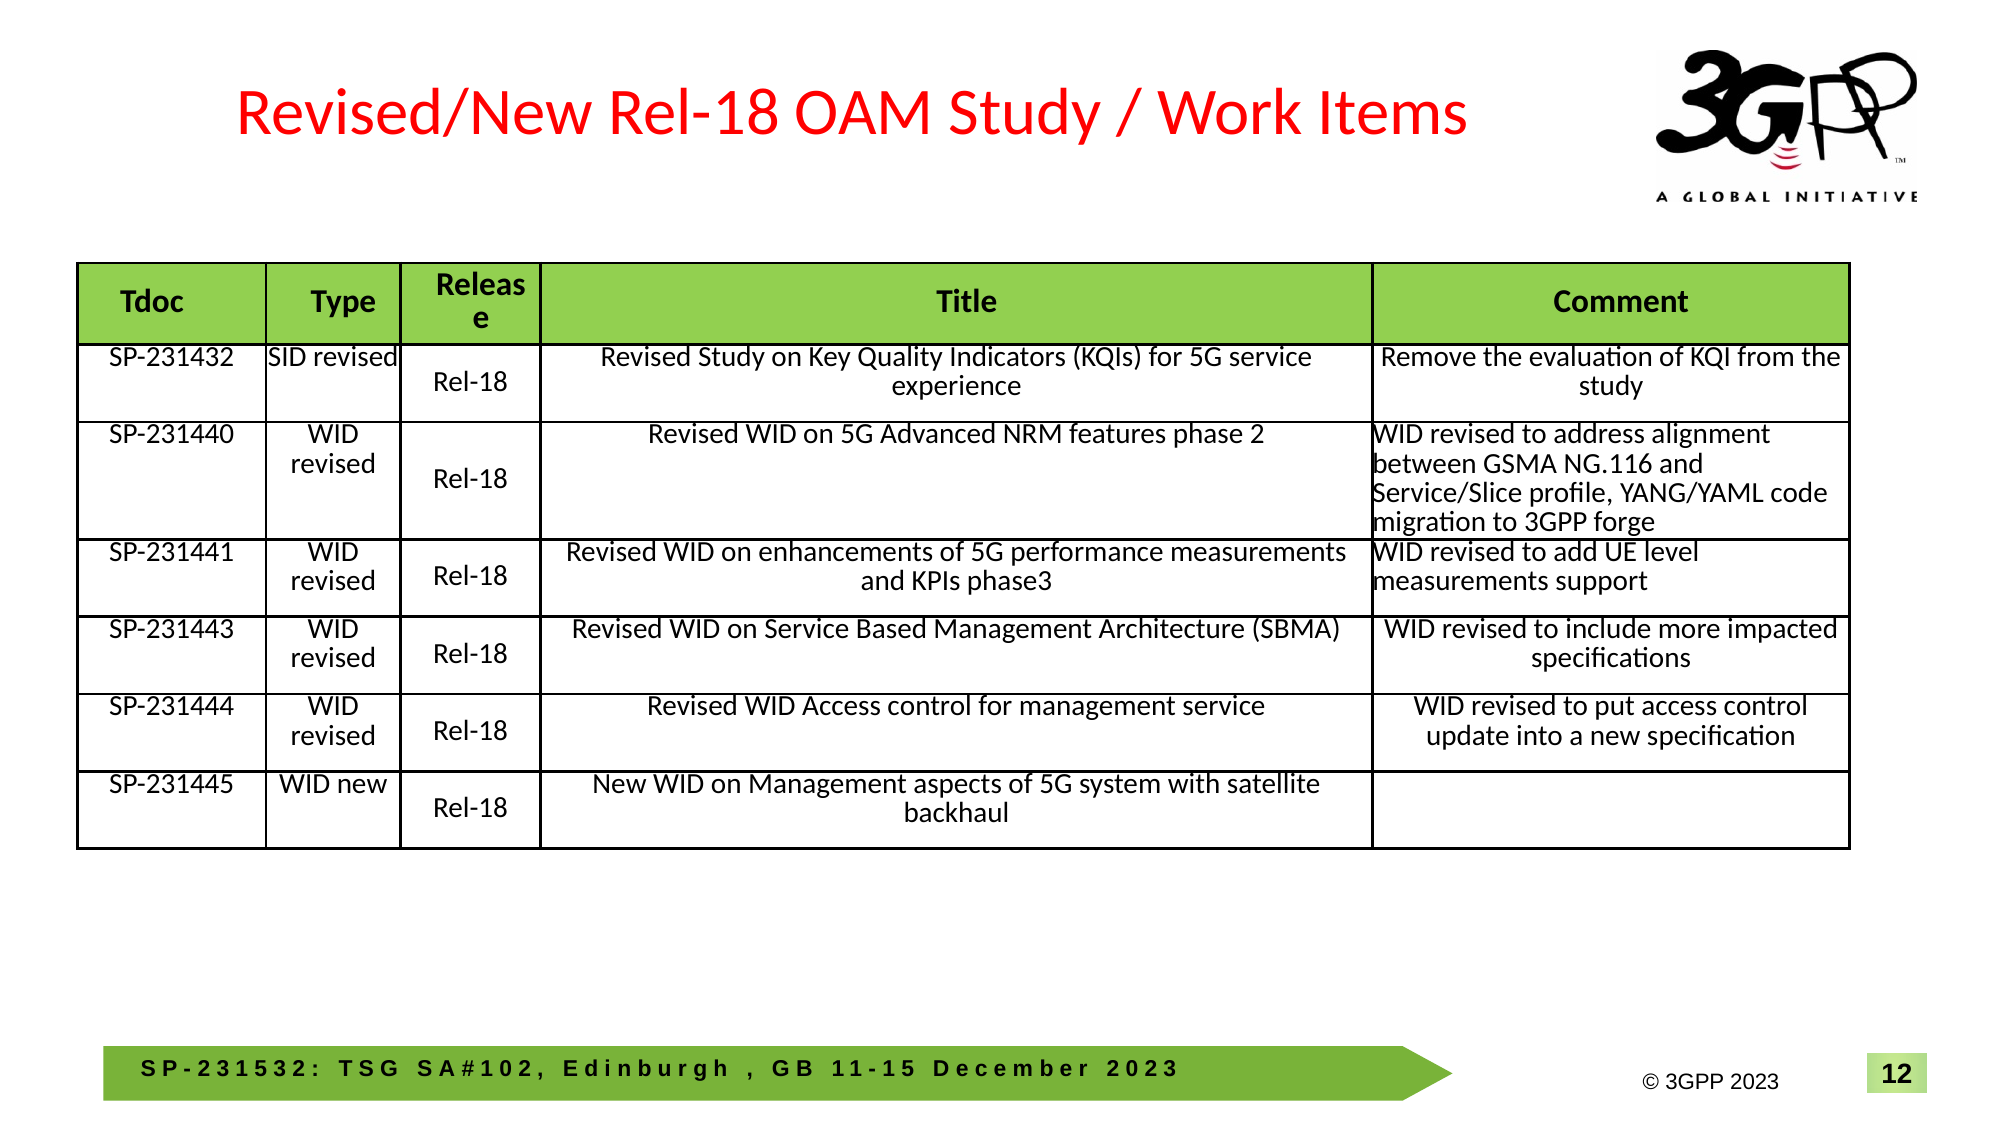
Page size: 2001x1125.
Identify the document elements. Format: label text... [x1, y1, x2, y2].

table_cell WID revised [267, 423, 399, 538]
table_cell WID revised to add UE level measurements support [1374, 541, 1848, 615]
table_cell Rel-18 [402, 423, 539, 538]
table_cell [1374, 773, 1848, 847]
table_cell Rel-18 [402, 541, 539, 615]
table_header Release [402, 264, 539, 343]
table_cell Rel-18 [402, 773, 539, 847]
table_header Comment [1374, 264, 1848, 343]
table_cell Revised WID Access control for management service [542, 695, 1371, 770]
table_cell SP-231441 [79, 541, 265, 615]
table_cell Rel-18 [402, 346, 539, 421]
table_cell WID revised to address alignment between GSMA NG.116 and Service/Slice profile, YANG/YAML code migration to 3GPP forge [1374, 423, 1848, 538]
table_cell Revised WID on 5G Advanced NRM features phase 2 [542, 423, 1371, 538]
table_cell WID revised to include more impacted specifications [1374, 618, 1848, 693]
table_cell WID revised [267, 618, 399, 693]
text_box Revised/New Rel-18 OAM Study / Work Items [94, 42, 1612, 173]
table_cell Revised Study on Key Quality Indicators (KQIs) for 5G service experience [542, 346, 1371, 421]
table_cell WID revised [267, 695, 399, 770]
table_header Type [267, 264, 399, 343]
table_cell Revised WID on enhancements of 5G performance measurements and KPIs phase3 [542, 541, 1371, 615]
table_header Tdoc [79, 264, 265, 343]
table_cell SP-231432 [79, 346, 265, 421]
table_cell SP-231445 [79, 773, 265, 847]
table_cell WID revised [267, 541, 399, 615]
table_cell WID new [267, 773, 399, 847]
table_header Title [542, 264, 1371, 343]
table_cell SP-231444 [79, 695, 265, 770]
table_cell Revised WID on Service Based Management Architecture (SBMA) [542, 618, 1371, 693]
picture [1656, 50, 1917, 202]
table_cell SP-231443 [79, 618, 265, 693]
table_cell Rel-18 [402, 695, 539, 770]
table_cell 09/09/2023 [1867, 1053, 1927, 1093]
table_cell Remove the evaluation of KQI from the study [1374, 346, 1848, 421]
table_cell SP-231440 [79, 423, 265, 538]
table_cell WID revised to put access control update into a new specification [1374, 695, 1848, 770]
table_cell SID revised [267, 346, 399, 421]
table_cell New WID on Management aspects of 5G system with satellite backhaul [542, 773, 1371, 847]
table_cell Rel-18 [402, 618, 539, 693]
